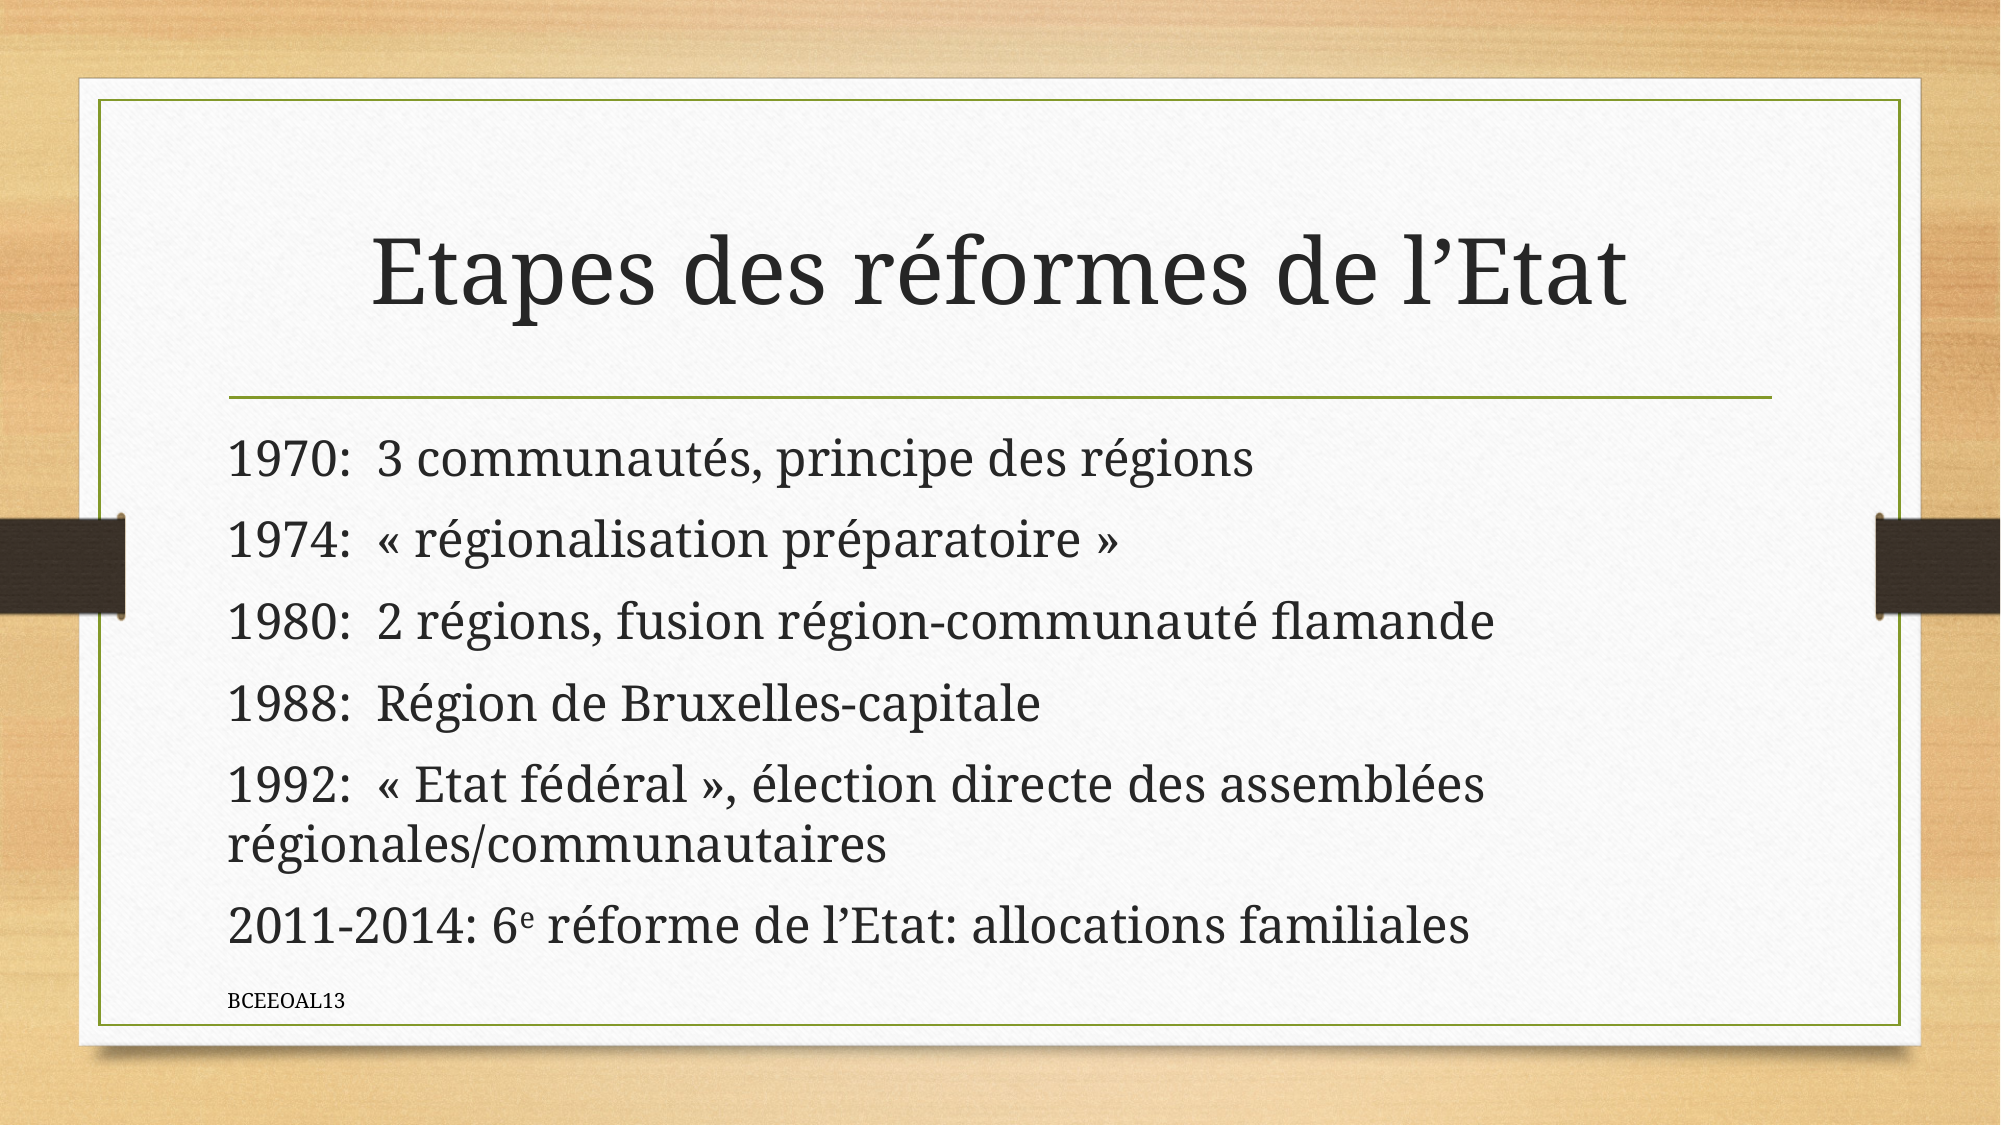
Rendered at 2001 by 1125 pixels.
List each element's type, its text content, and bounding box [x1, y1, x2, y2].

picture [0, 0, 2001, 1125]
footer BCEEOAL13 [212, 979, 1411, 1025]
title Etapes des réformes de l’Etat [212, 161, 1788, 375]
list 1970: 3 communautés, principe des régions 1974: « régionalisation préparatoire » 1980: 2 régions, fusion région-communauté flamande 1988: Région de Bruxelles-capitale 1992: « Etat fédéral », élection directe des assemblées régionales/communautaires 2011-2014: 6e réforme de l’Etat: allocations familiales [212, 419, 1788, 964]
